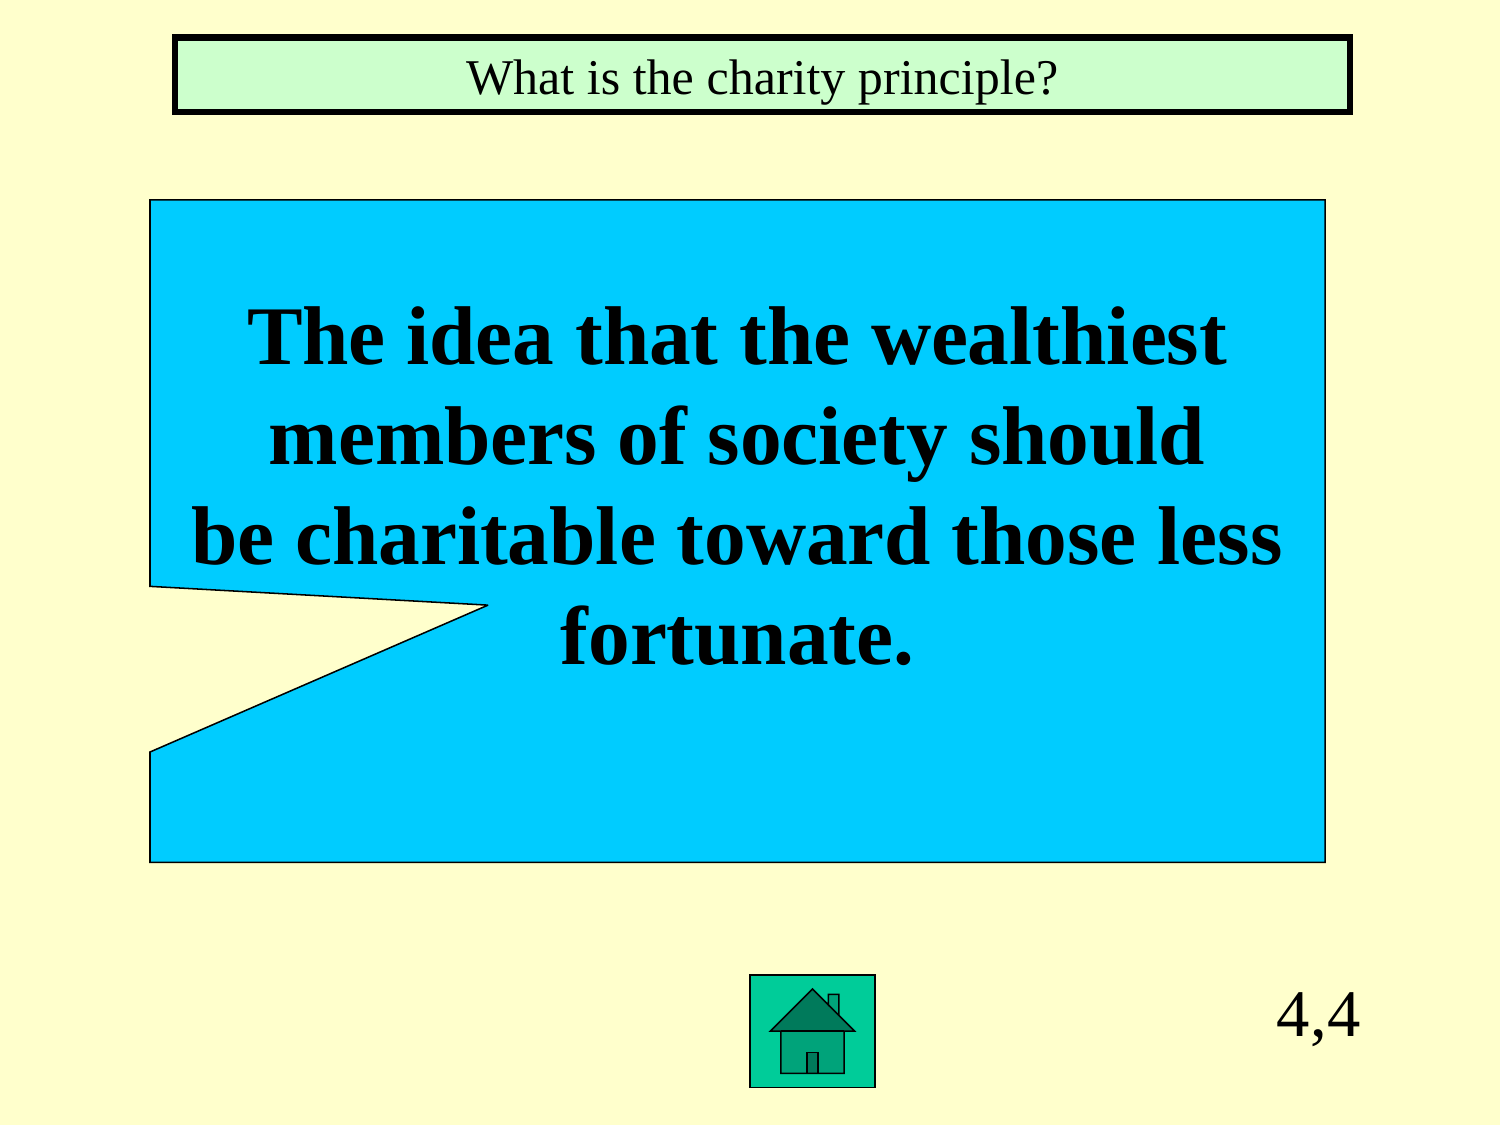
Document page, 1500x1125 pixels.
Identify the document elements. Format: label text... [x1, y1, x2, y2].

text_box What is the charity principle? [174, 37, 1350, 113]
subtitle 4,4 [1137, 962, 1500, 1125]
text_box The idea that the wealthiest members of society should be charitable toward those less fortunate. [150, 199, 1326, 863]
text_box [750, 975, 876, 1088]
